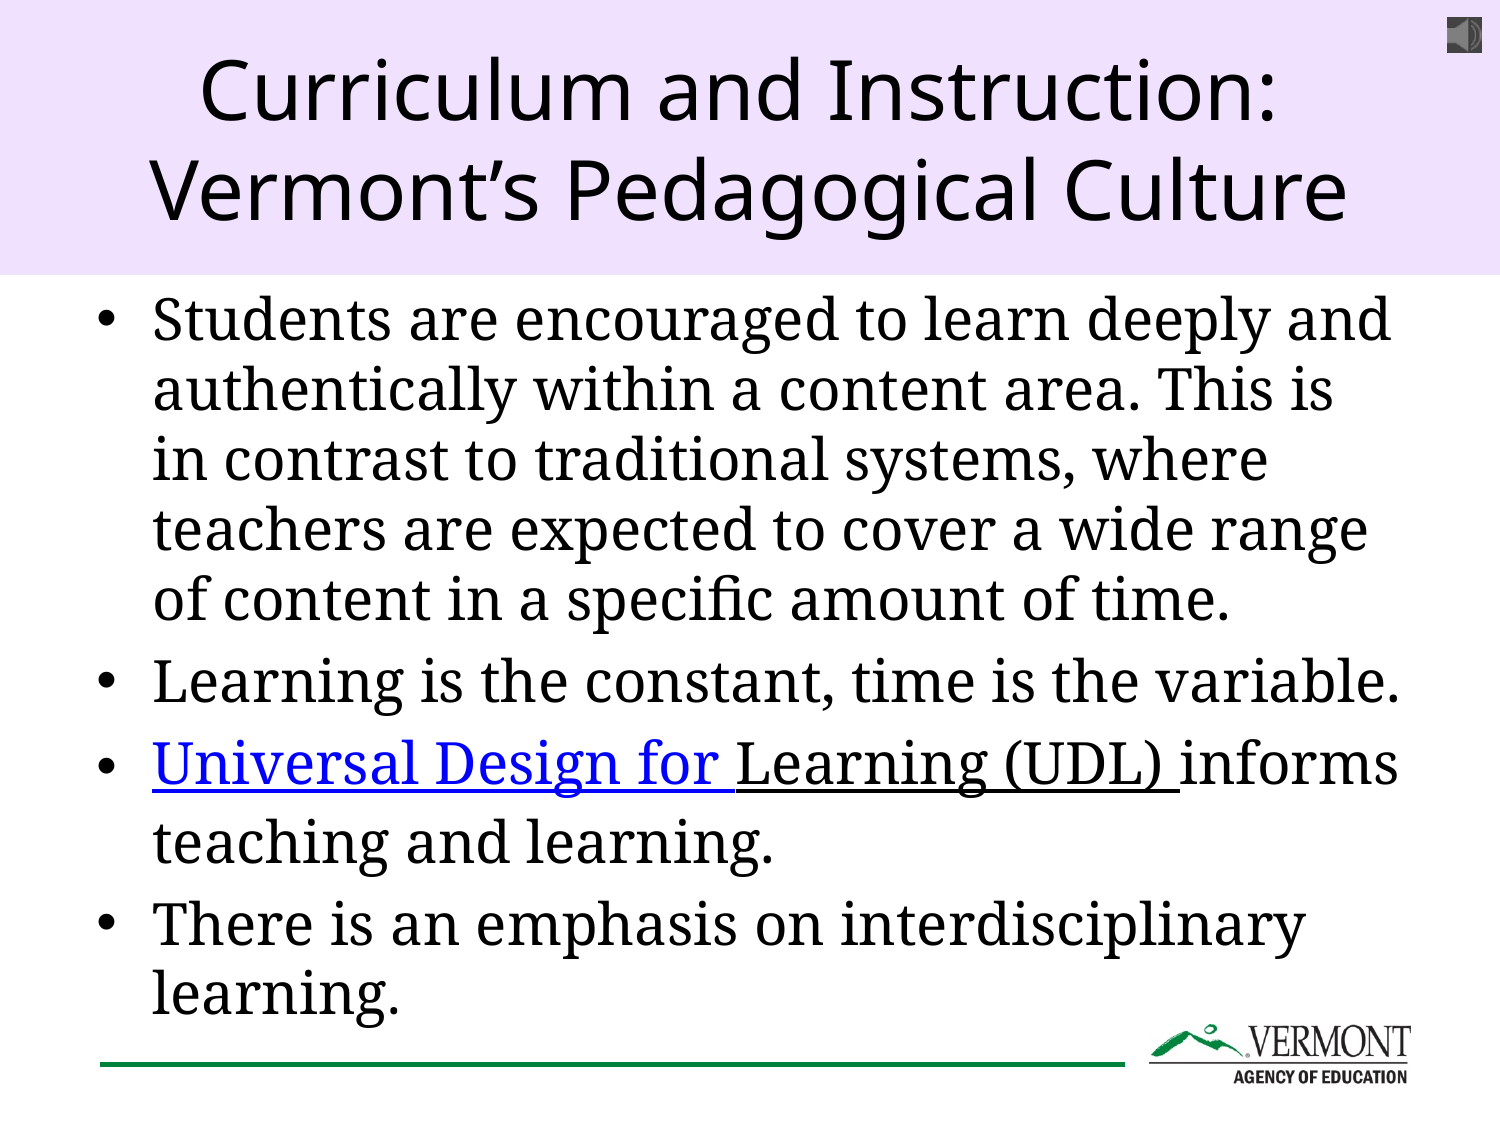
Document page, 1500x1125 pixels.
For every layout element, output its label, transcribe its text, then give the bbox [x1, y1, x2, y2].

picture [1149, 1024, 1411, 1101]
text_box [1445, 16, 1484, 55]
list Students are encouraged to learn deeply and authentically within a content area. This is in contrast to traditional systems, where teachers are expected to cover a wide range of content in a specific amount of time. Learning is the constant, time is the variable. Universal Design for Learning (UDL) informs teaching and learning. There is an emphasis on interdisciplinary learning. [81, 275, 1419, 988]
title Curriculum and Instruction: Vermont’s Pedagogical Culture [0, 0, 1500, 275]
